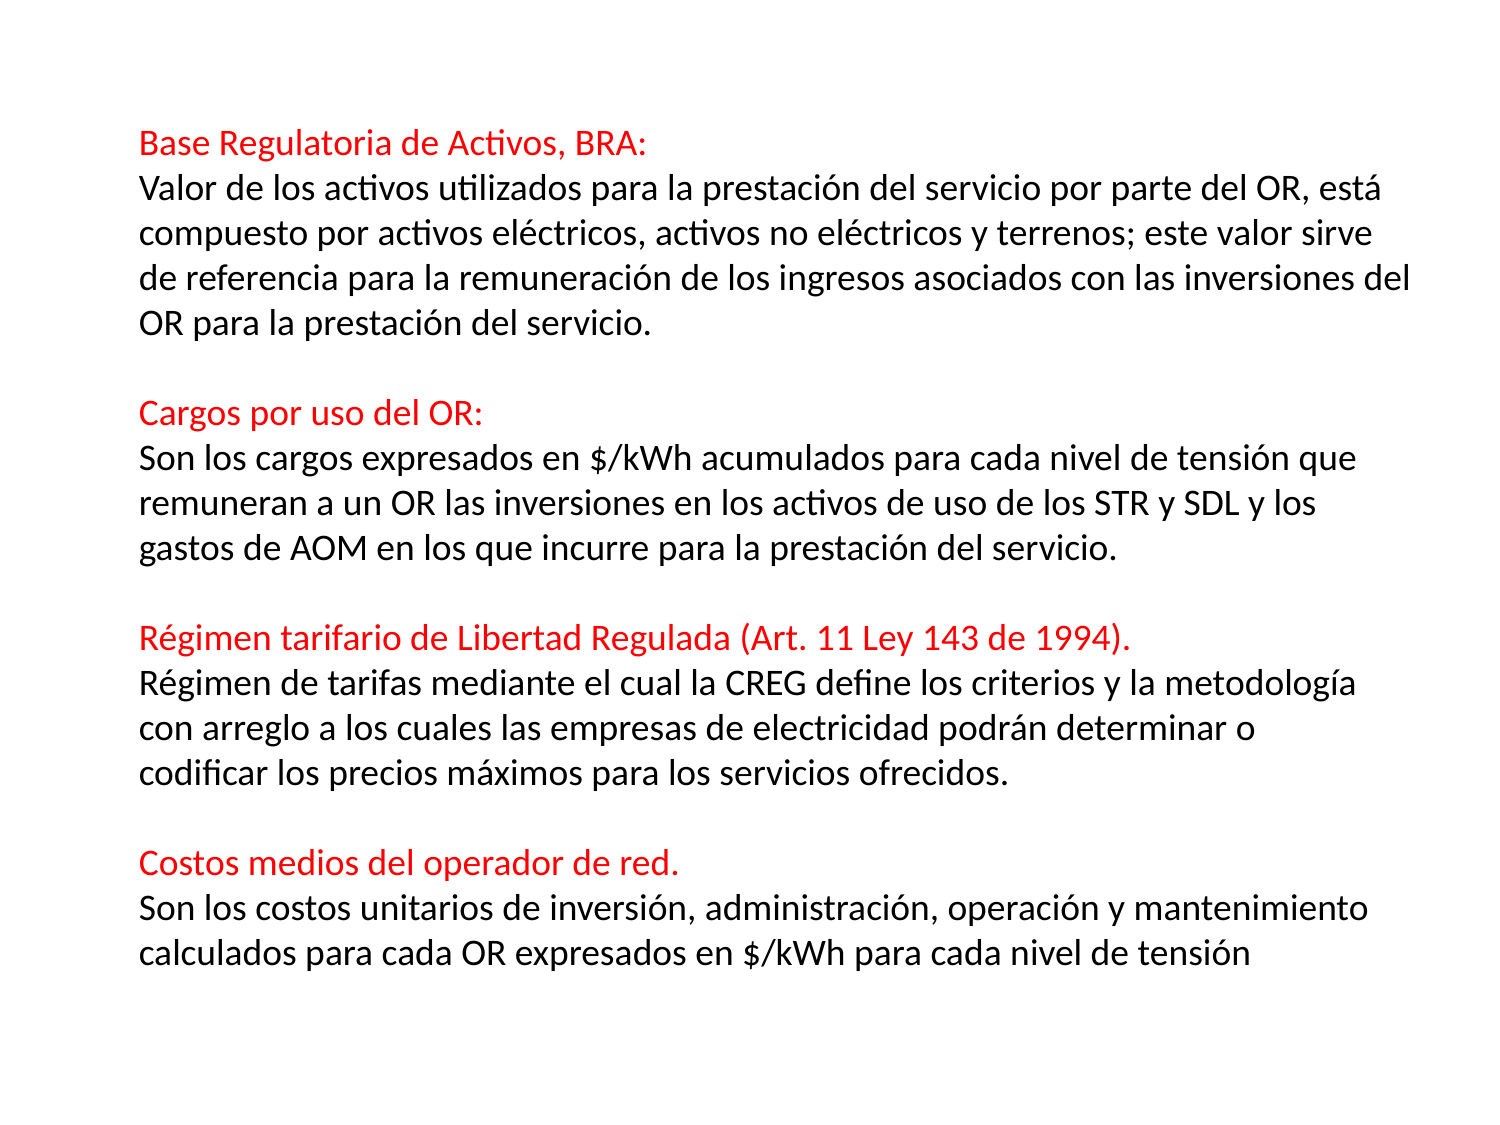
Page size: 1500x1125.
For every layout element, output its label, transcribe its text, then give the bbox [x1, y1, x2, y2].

text_box Base Regulatoria de Activos, BRA: Valor de los activos utilizados para la prestación del servicio por parte del OR, está compuesto por activos eléctricos, activos no eléctricos y terrenos; este valor sirve de referencia para la remuneración de los ingresos asociados con las inversiones del OR para la prestación del servicio. Cargos por uso del OR: Son los cargos expresados en $/kWh acumulados para cada nivel de tensión que remuneran a un OR las inversiones en los activos de uso de los STR y SDL y los gastos de AOM en los que incurre para la prestación del servicio. Régimen tarifario de Libertad Regulada (Art. 11 Ley 143 de 1994). Régimen de tarifas mediante el cual la CREG define los criterios y la metodología con arreglo a los cuales las empresas de electricidad podrán determinar o codificar los precios máximos para los servicios ofrecidos. Costos medios del operador de red. Son los costos unitarios de inversión, administración, operación y mantenimiento calculados para cada OR expresados en $/kWh para cada nivel de tensión [123, 111, 1435, 1026]
